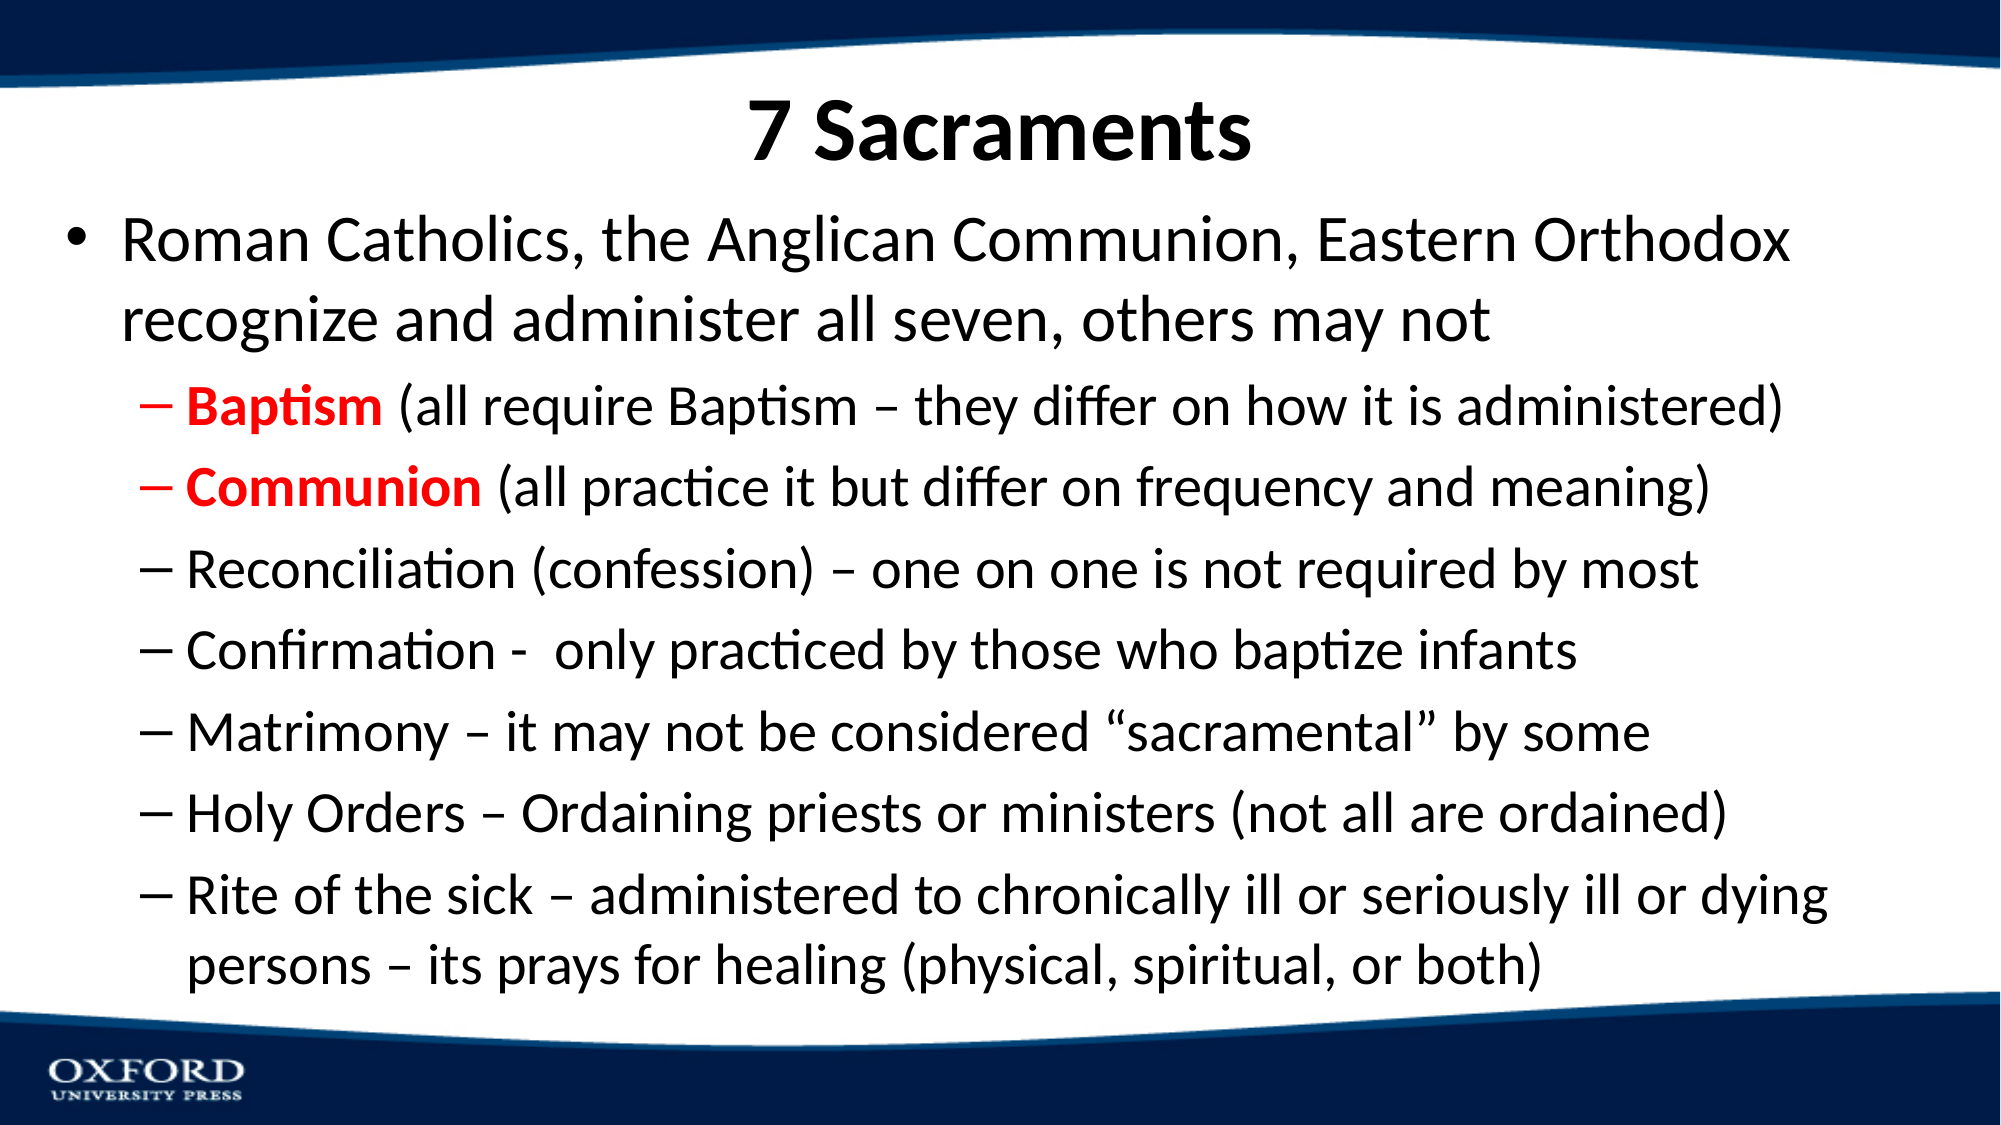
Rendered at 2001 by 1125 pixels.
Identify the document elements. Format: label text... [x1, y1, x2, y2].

list Roman Catholics, the Anglican Communion, Eastern Orthodox recognize and administer all seven, others may not Baptism (all require Baptism – they differ on how it is administered) Communion (all practice it but differ on frequency and meaning) Reconciliation (confession) – one on one is not required by most Confirmation - only practiced by those who baptize infants Matrimony – it may not be considered “sacramental” by some Holy Orders – Ordaining priests or ministers (not all are ordained) Rite of the sick – administered to chronically ill or seriously ill or dying persons – its prays for healing (physical, spiritual, or both) [50, 188, 1950, 1013]
picture [0, 0, 2001, 1125]
title 7 Sacraments [50, 59, 1950, 188]
